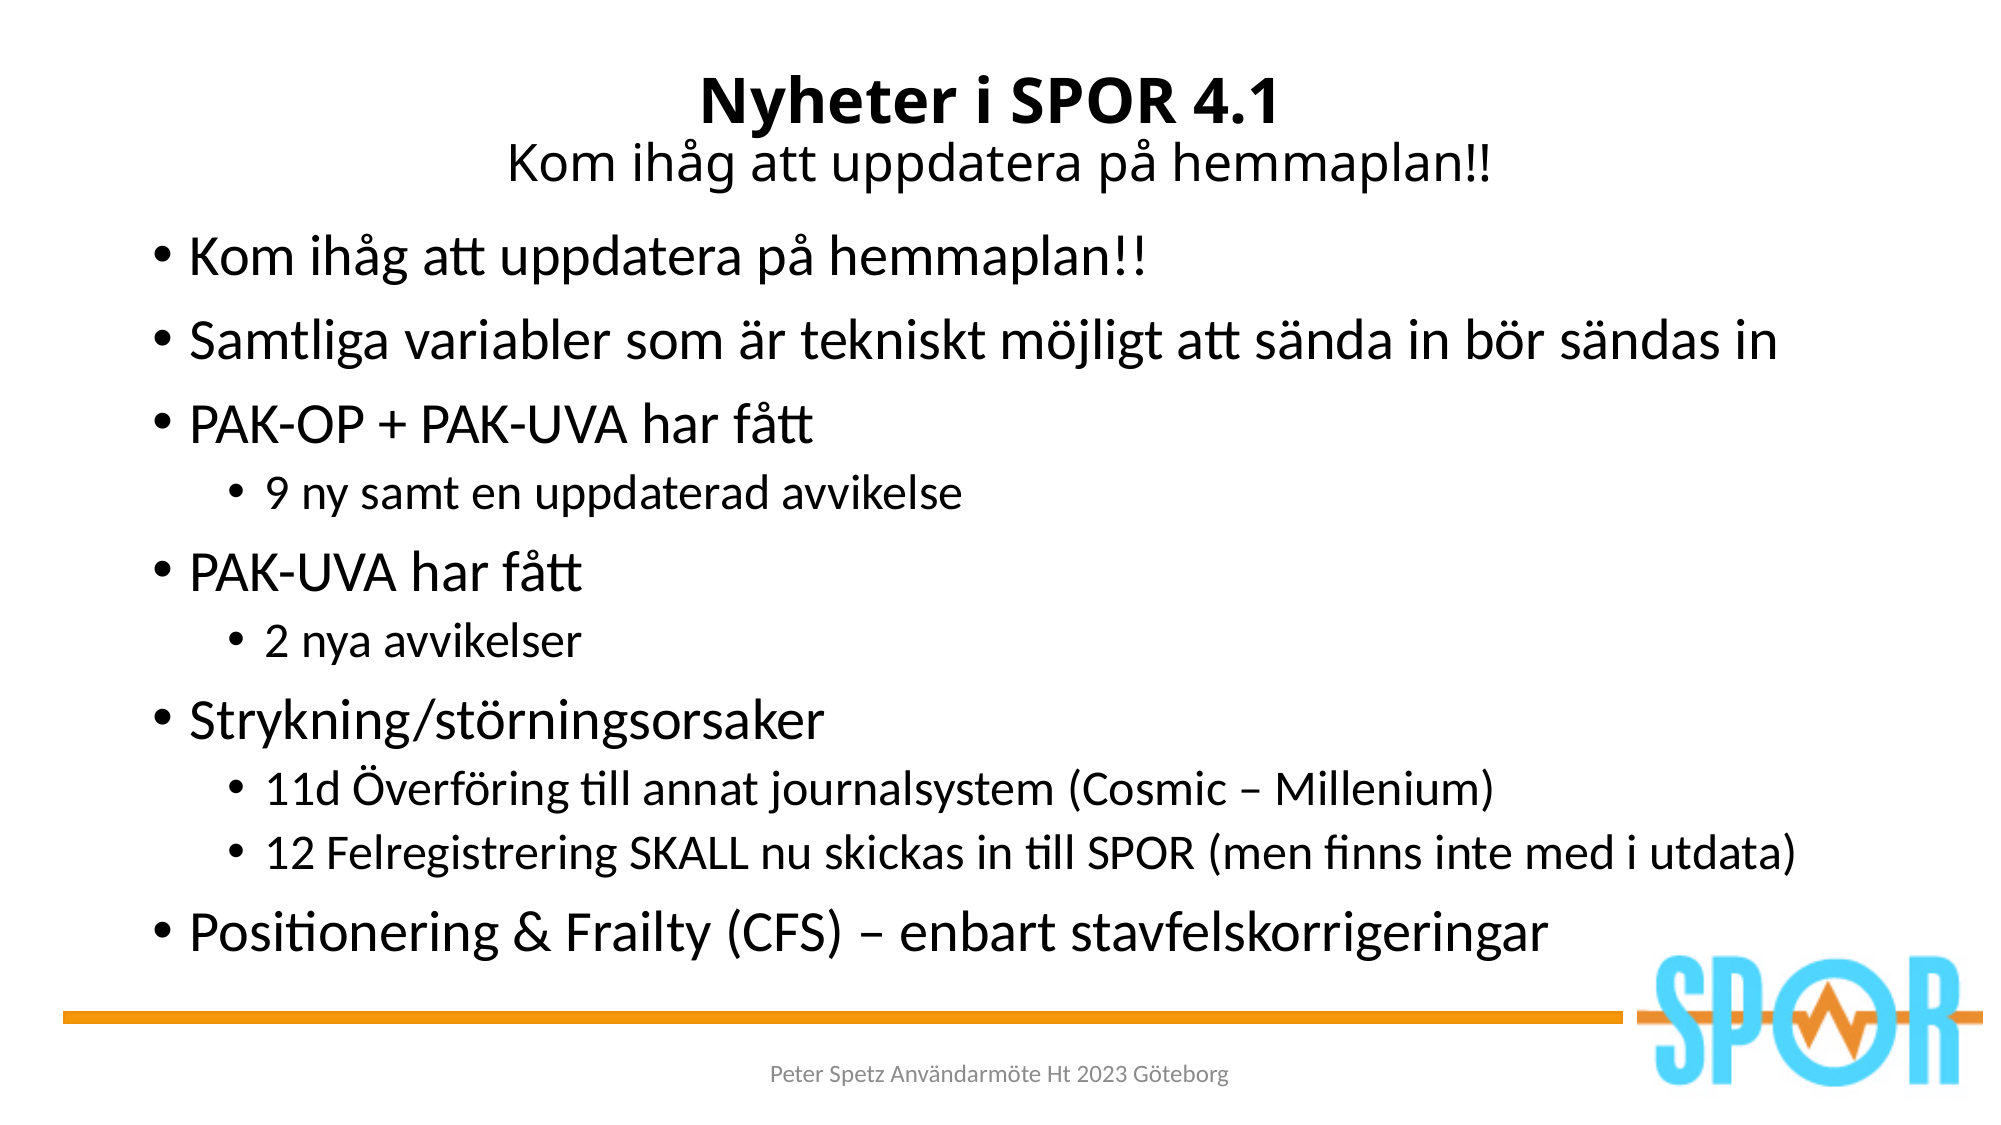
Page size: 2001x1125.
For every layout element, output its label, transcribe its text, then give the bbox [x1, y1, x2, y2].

footer Peter Spetz Användarmöte Ht 2023 Göteborg [662, 1042, 1338, 1103]
list Kom ihåg att uppdatera på hemmaplan!! Samtliga variabler som är tekniskt möjligt att sända in bör sändas in PAK-OP + PAK-UVA har fått 9 ny samt en uppdaterad avvikelse PAK-UVA har fått 2 nya avvikelser Strykning/störningsorsaker 11d Överföring till annat journalsystem (Cosmic – Millenium) 12 Felregistrering SKALL nu skickas in till SPOR (men finns inte med i utdata) Positionering & Frailty (CFS) – enbart stavfelskorrigeringar [137, 217, 1863, 985]
picture [1637, 940, 1983, 1099]
title Nyheter i SPOR 4.1 Kom ihåg att uppdatera på hemmaplan!! [137, 59, 1863, 217]
